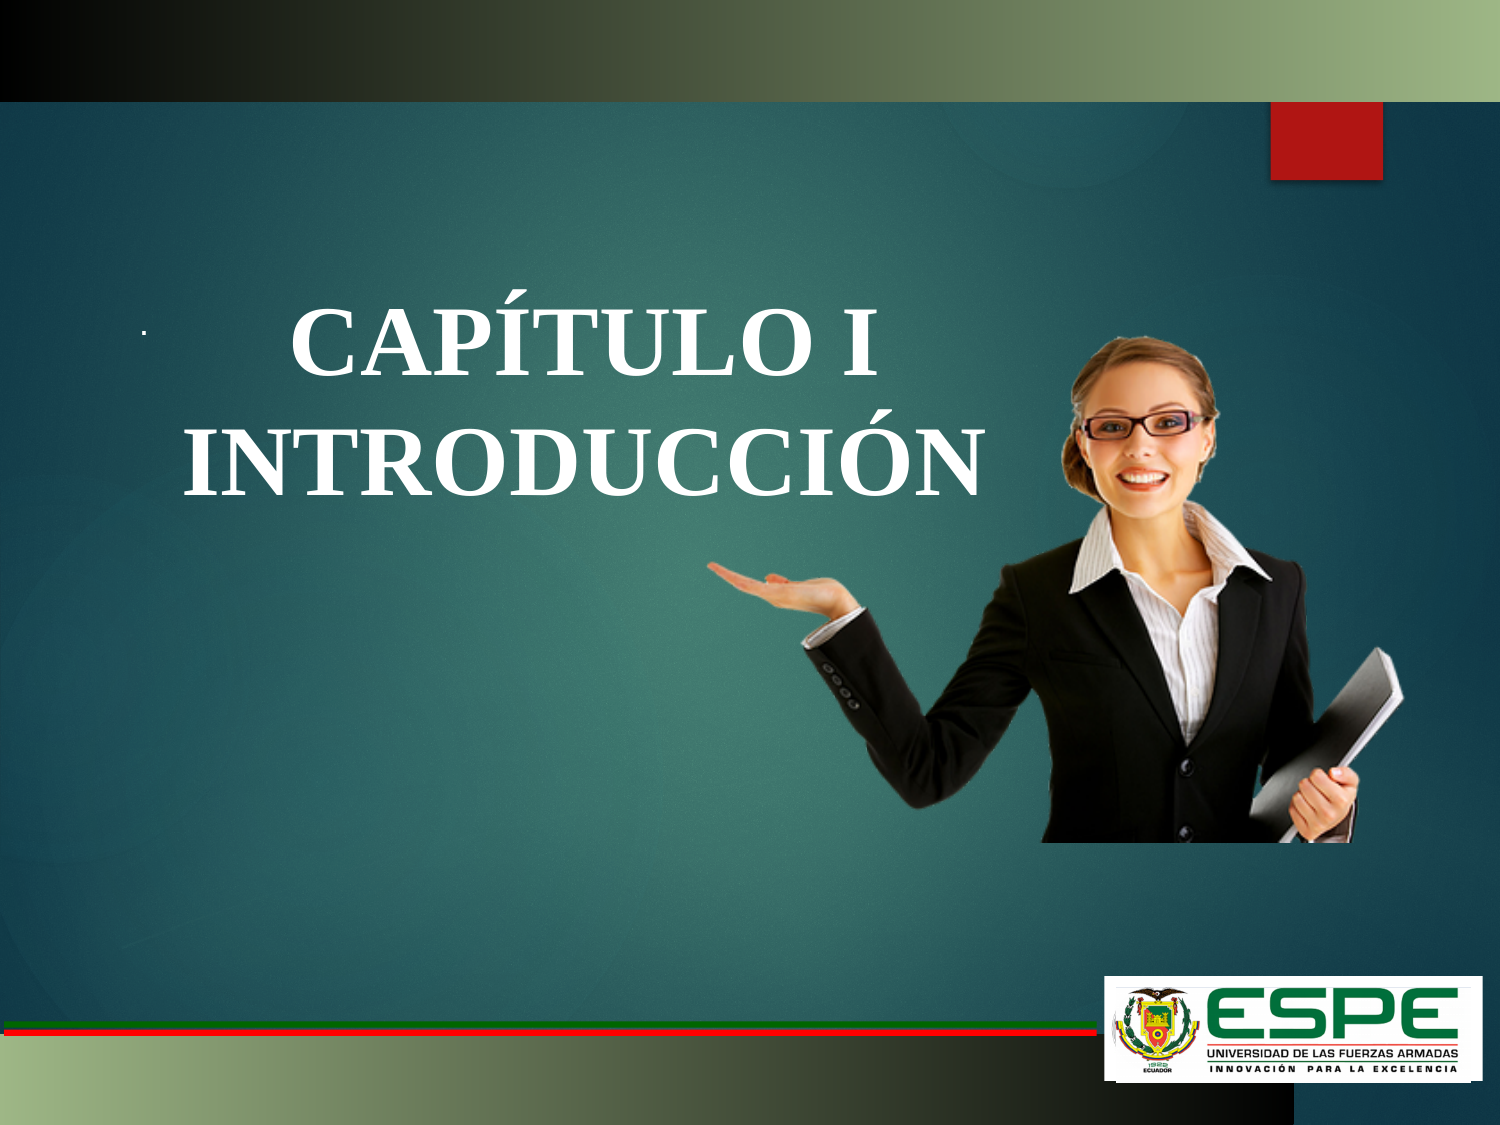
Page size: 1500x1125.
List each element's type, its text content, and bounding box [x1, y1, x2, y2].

picture [1104, 976, 1483, 1083]
text_box . [123, 290, 1376, 396]
text_box CAPÍTULO I INTRODUCCIÓN [64, 268, 1105, 523]
picture [690, 332, 1424, 843]
